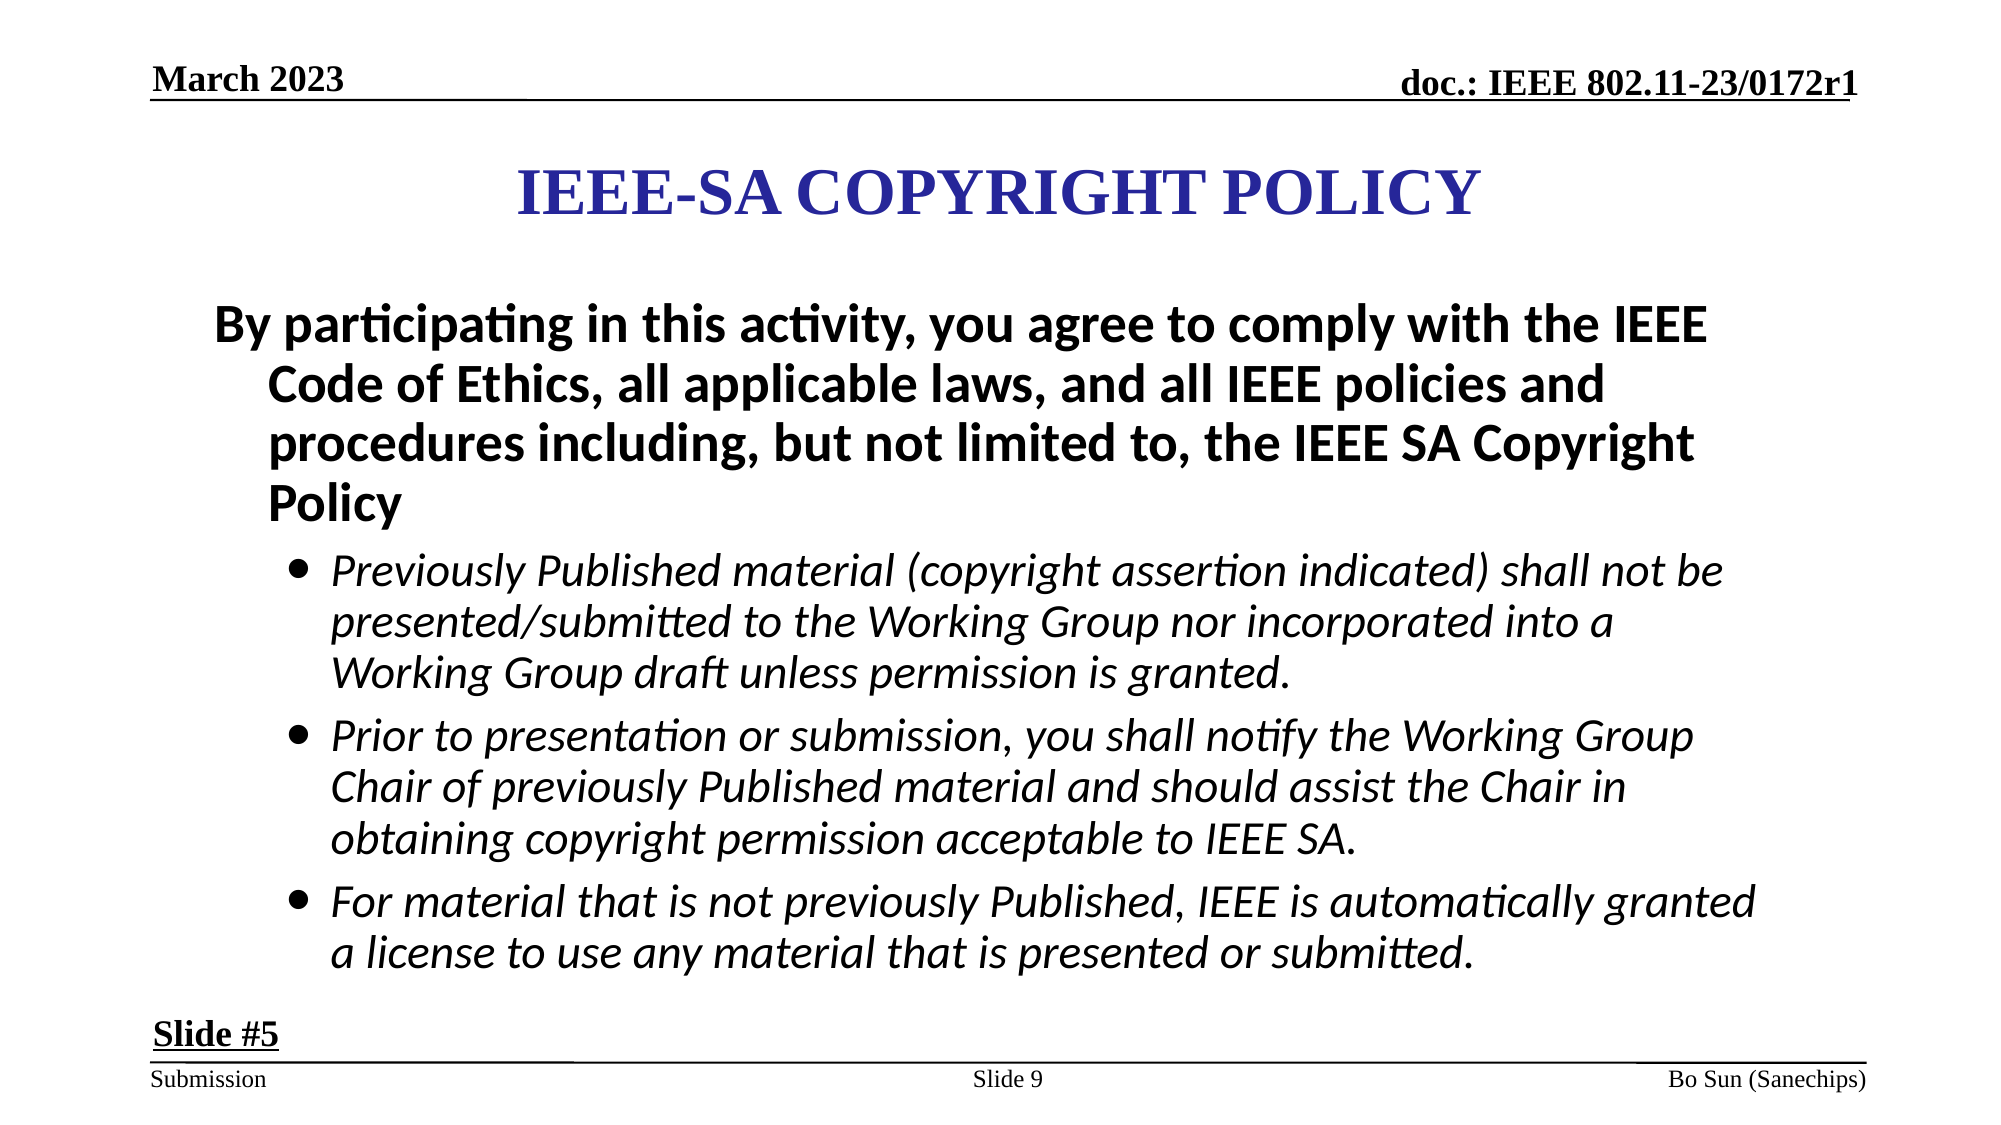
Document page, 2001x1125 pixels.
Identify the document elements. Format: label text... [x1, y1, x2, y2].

text_box IEEE-SA COPYRIGHT POLICY [362, 100, 1638, 276]
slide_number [152, 54, 563, 100]
slide_number Slide 9 [949, 1061, 1067, 1123]
footer Bo Sun (Sanechips) [1169, 1061, 1867, 1093]
text_box Slide #5 [138, 1002, 295, 1062]
text_box By participating in this activity, you agree to comply with the IEEE Code of Ethics, all applicable laws, and all IEEE policies and procedures including, but not limited to, the IEEE SA Copyright Policy Previously Published material (copyright assertion indicated) shall not be presented/submitted to the Working Group nor incorporated into a Working Group draft unless permission is granted. Prior to presentation or submission, you shall notify the Working Group Chair of previously Published material and should assist the Chair in obtaining copyright permission acceptable to IEEE SA. For material that is not previously Published, IEEE is automatically granted a license to use any material that is presented or submitted. [200, 287, 1800, 988]
